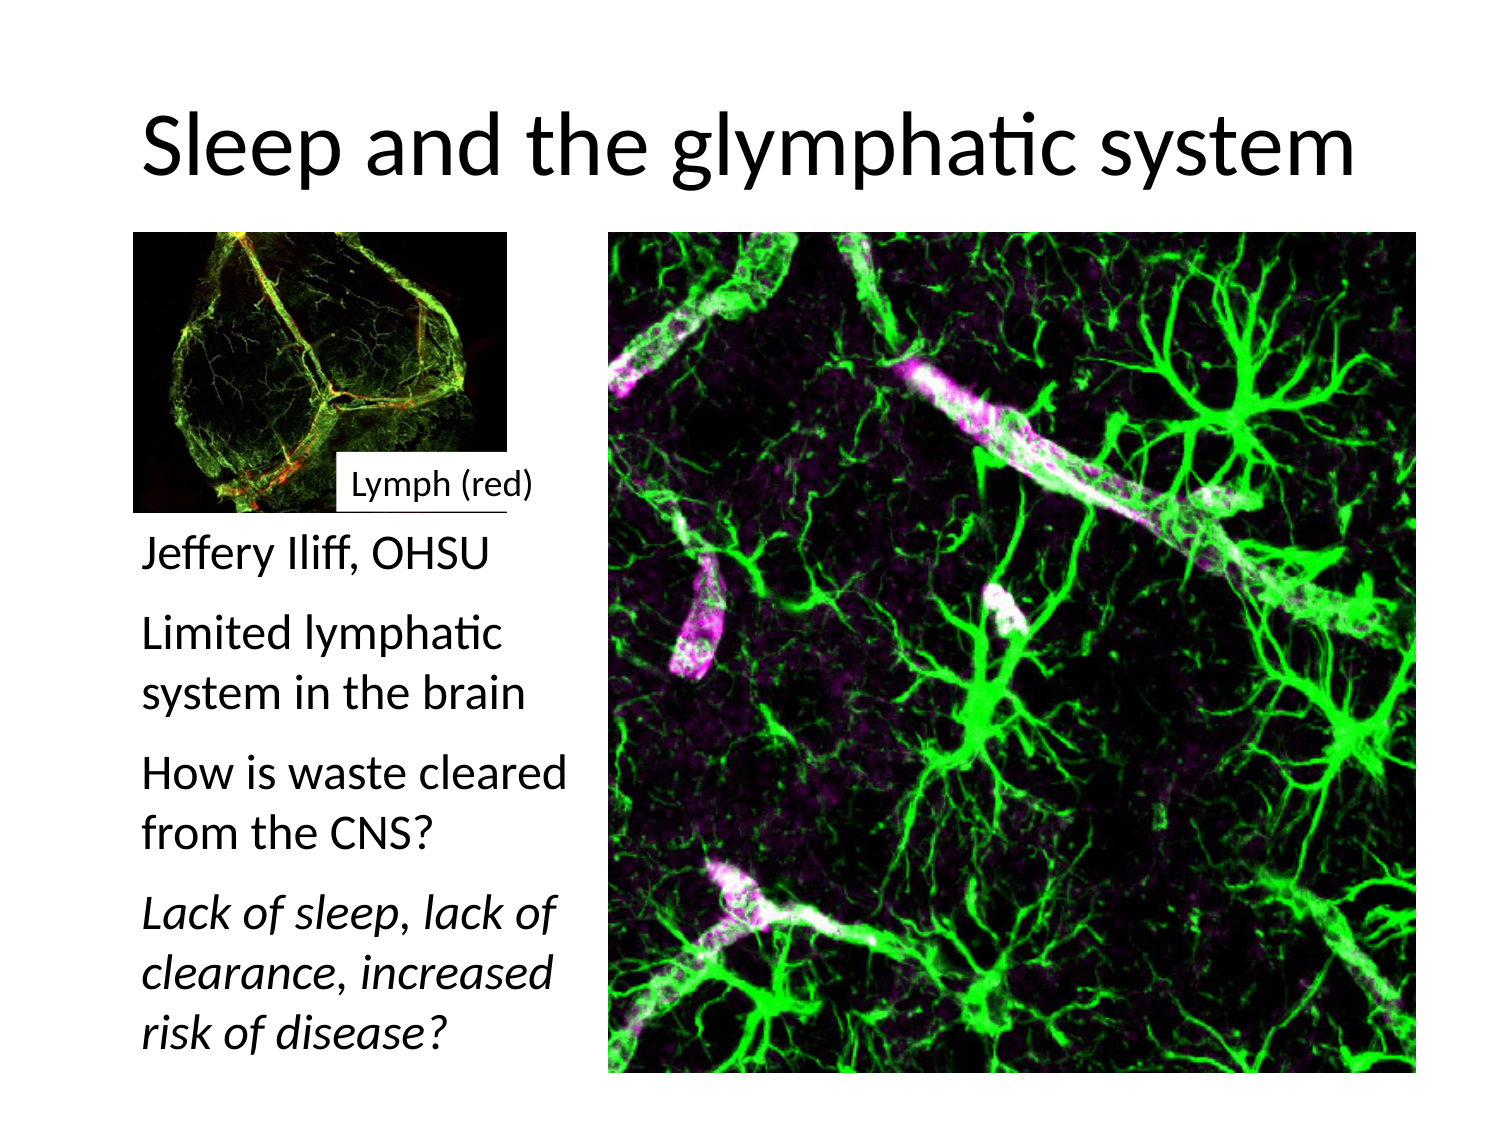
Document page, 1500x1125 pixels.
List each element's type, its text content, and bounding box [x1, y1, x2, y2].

title Sleep and the glymphatic system [75, 45, 1425, 233]
picture [133, 232, 508, 513]
text_box Jeffery Iliff, OHSU Limited lymphatic system in the brain How is waste cleared from the CNS? Lack of sleep, lack of clearance, increased risk of disease? [126, 512, 584, 1068]
text_box Lymph (red) [512, 451, 549, 512]
picture [607, 232, 1417, 1074]
